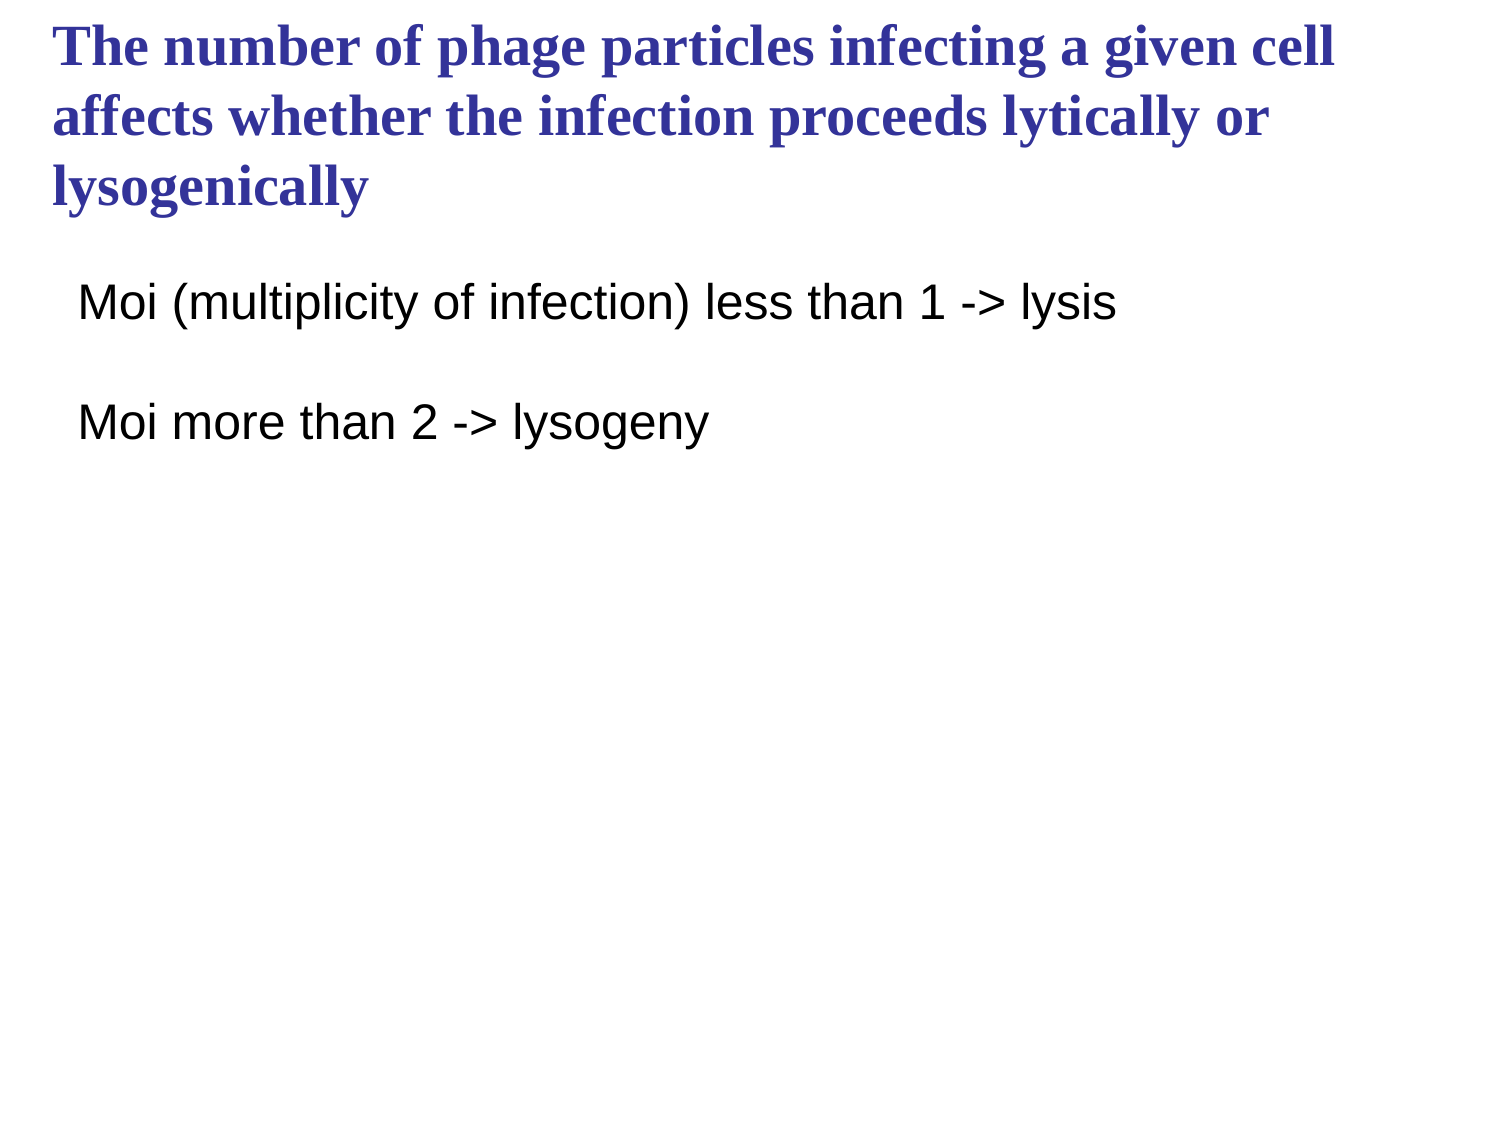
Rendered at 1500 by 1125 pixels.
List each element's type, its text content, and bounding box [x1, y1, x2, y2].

text_box Moi (multiplicity of infection) less than 1 -> lysis Moi more than 2 -> lysogeny [62, 262, 1363, 458]
text_box The number of phage particles infecting a given cell affects whether the infection proceeds lytically or lysogenically [37, 0, 1413, 225]
